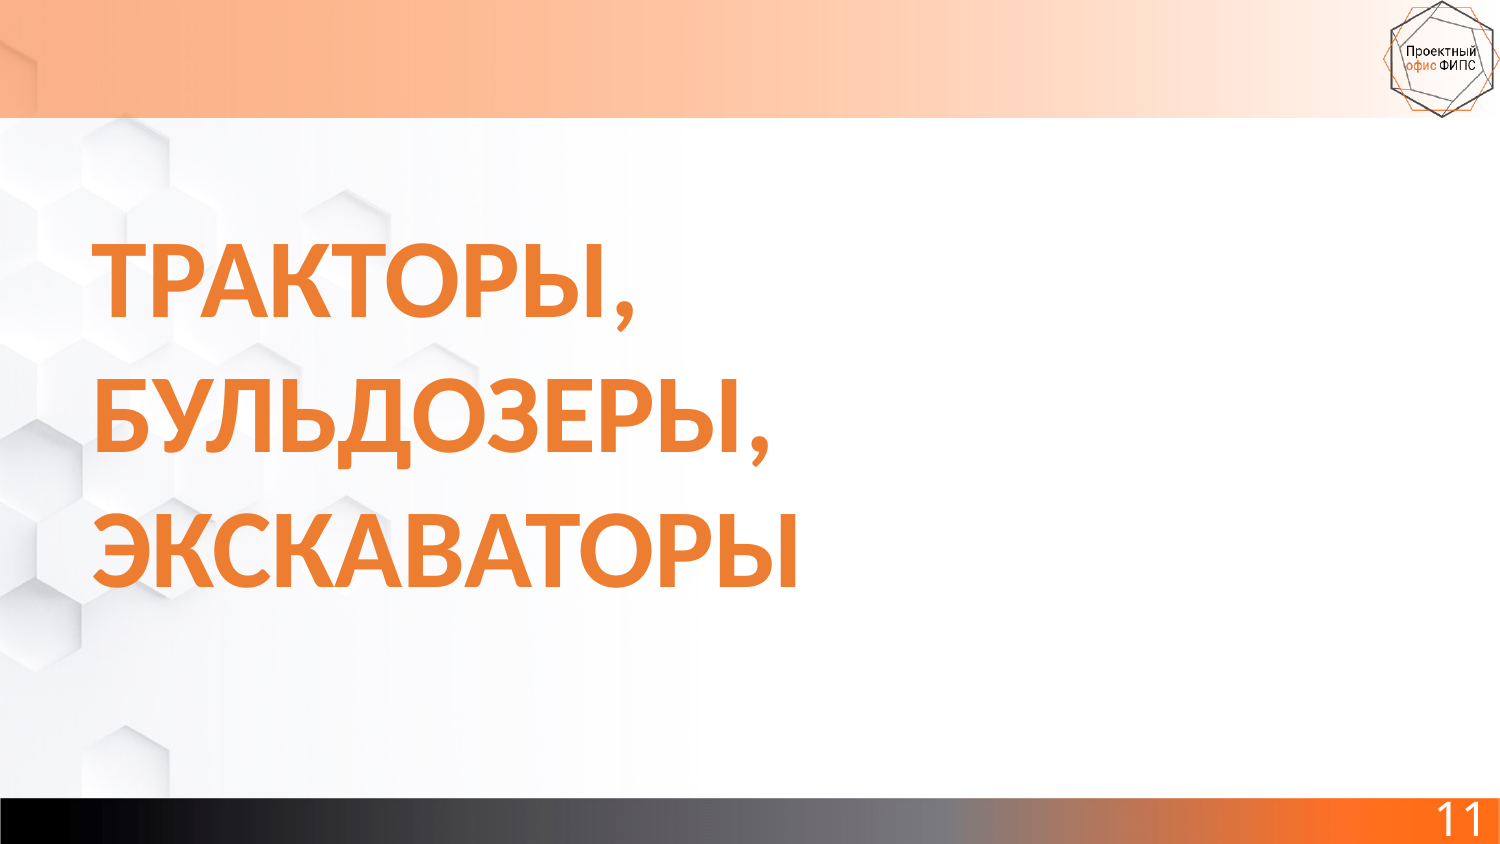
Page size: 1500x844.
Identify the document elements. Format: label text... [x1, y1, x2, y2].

picture [0, 118, 1134, 844]
text_box Тракторы, бульдозеры, экскаваторы [76, 197, 1361, 618]
picture [1382, 0, 1500, 118]
slide_number 11 [1134, 798, 1500, 844]
